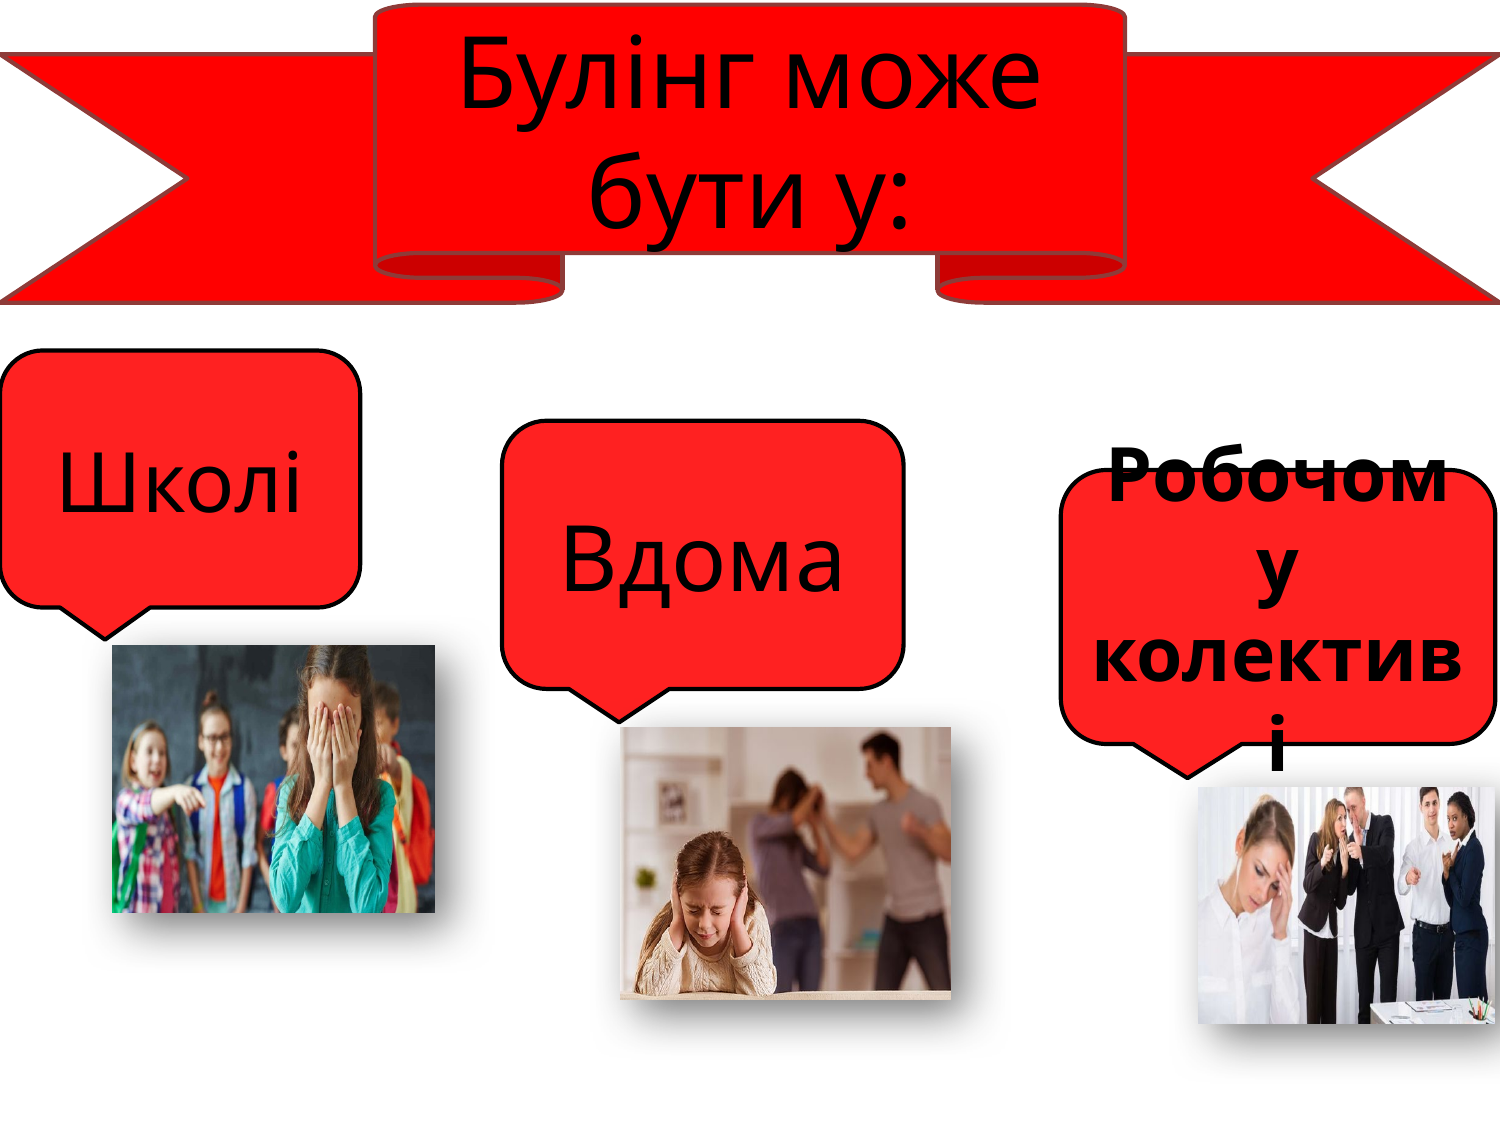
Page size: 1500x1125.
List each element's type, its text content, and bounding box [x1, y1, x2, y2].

text_box Школі [0, 348, 363, 642]
text_box Булінг може бути у: [0, 2, 1500, 305]
picture [111, 644, 436, 913]
text_box Вдома [499, 418, 906, 725]
picture [619, 727, 952, 1000]
picture [1198, 787, 1495, 1024]
text_box Робочому колективі [1058, 467, 1498, 780]
